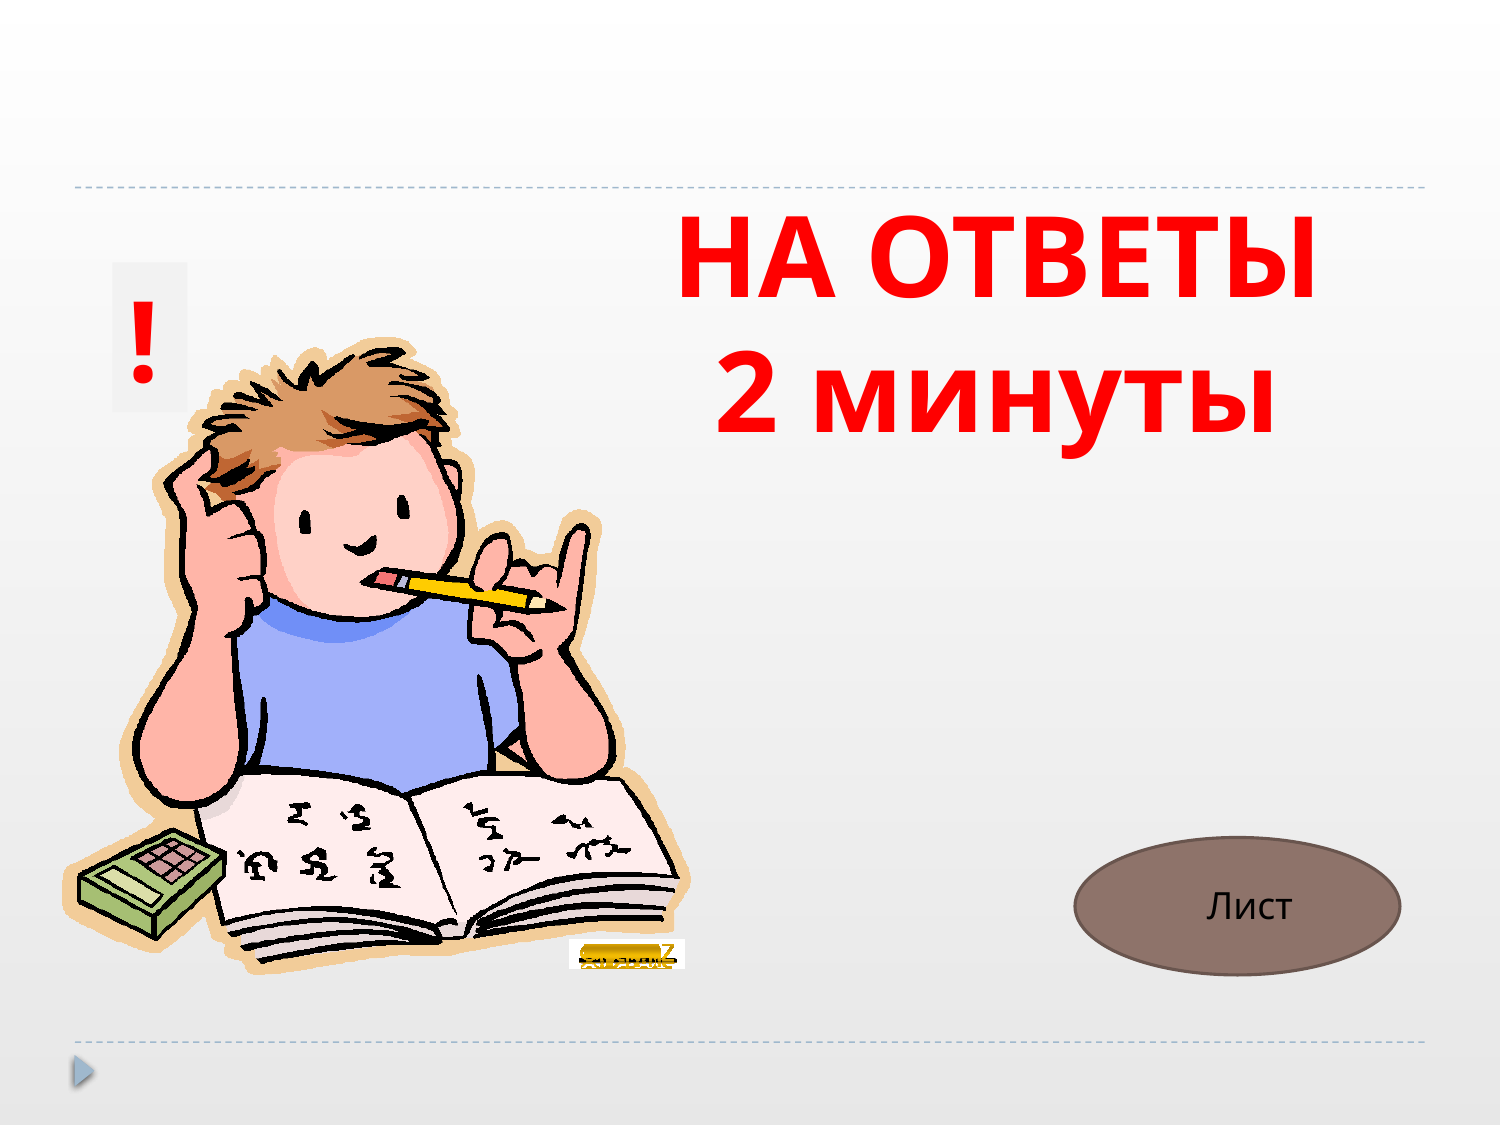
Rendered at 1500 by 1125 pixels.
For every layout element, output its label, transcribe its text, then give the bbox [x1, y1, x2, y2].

text_box Лист [1112, 874, 1388, 935]
picture [62, 337, 691, 976]
text_box ! [112, 262, 188, 337]
text_box [1073, 835, 1402, 977]
title НА ОТВЕТЫ 2 минуты [549, 99, 1475, 463]
